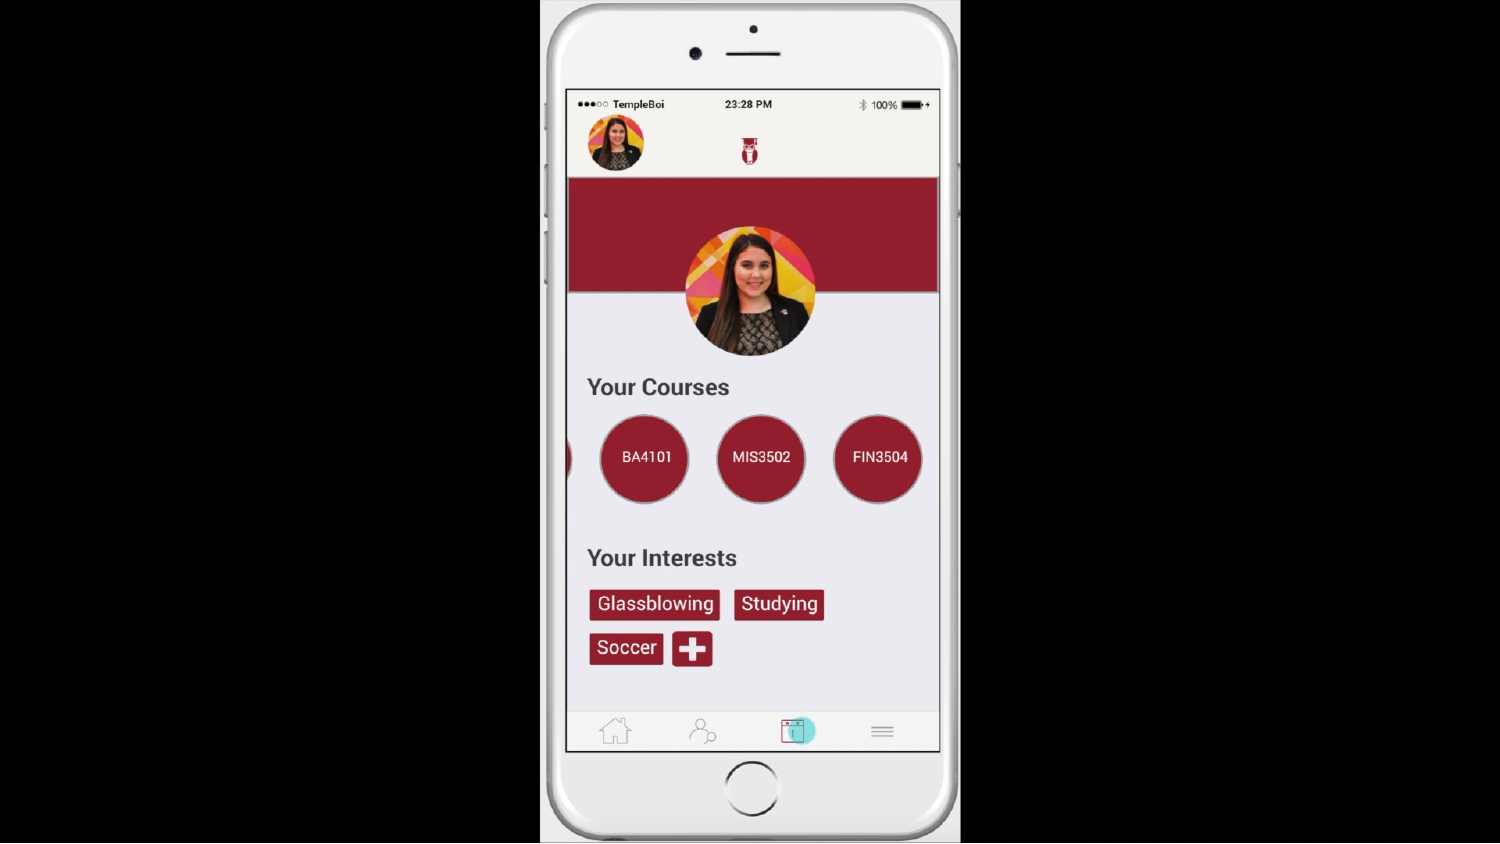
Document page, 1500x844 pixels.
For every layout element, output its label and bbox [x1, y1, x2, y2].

list [0, 0, 1500, 844]
